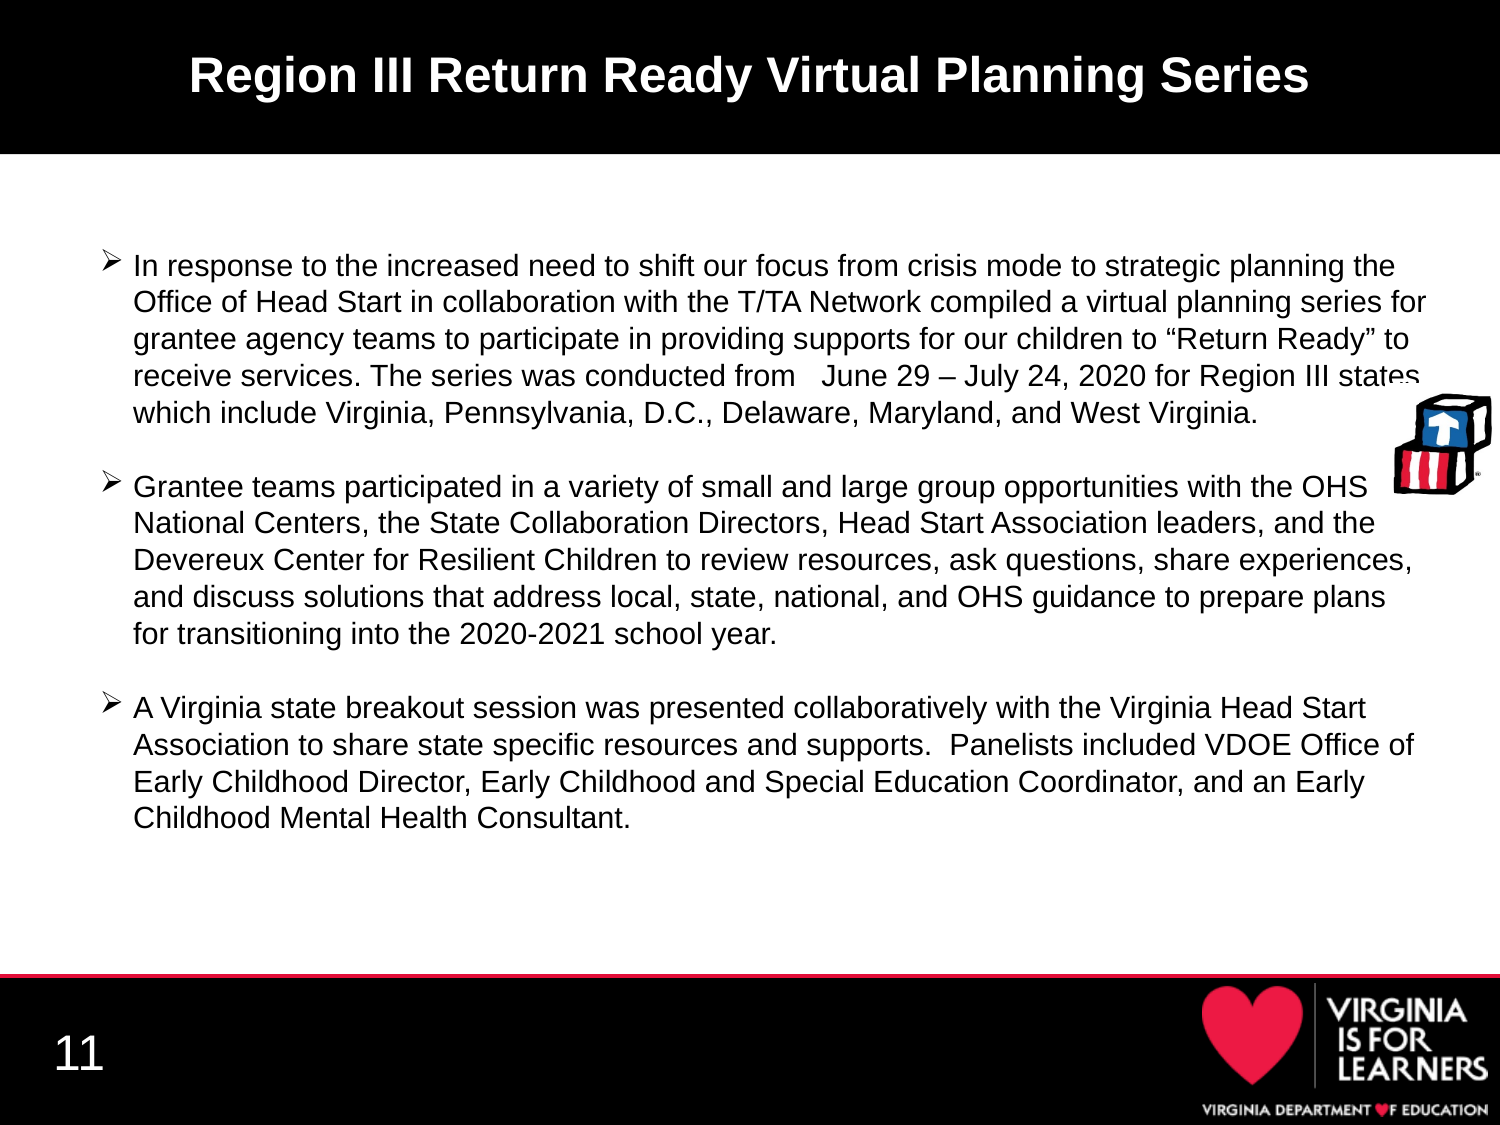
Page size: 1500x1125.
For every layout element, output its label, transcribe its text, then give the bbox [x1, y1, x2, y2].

title Region III Return Ready Virtual Planning Series [0, 0, 1500, 155]
picture [1202, 983, 1488, 1117]
list In response to the increased need to shift our focus from crisis mode to strategic planning the Office of Head Start in collaboration with the T/TA Network compiled a virtual planning series for grantee agency teams to participate in providing supports for our children to “Return Ready” to receive services. The series was conducted from June 29 – July 24, 2020 for Region III states which include Virginia, Pennsylvania, D.C., Delaware, Maryland, and West Virginia. Grantee teams participated in a variety of small and large group opportunities with the OHS National Centers, the State Collaboration Directors, Head Start Association leaders, and the Devereux Center for Resilient Children to review resources, ask questions, share experiences, and discuss solutions that address local, state, national, and OHS guidance to prepare plans for transitioning into the 2020-2021 school year. A Virginia state breakout session was presented collaboratively with the Virginia Head Start Association to share state specific resources and supports. Panelists included VDOE Office of Early Childhood Director, Early Childhood and Special Education Coordinator, and an Early Childhood Mental Health Consultant. [51, 237, 1443, 879]
picture [1384, 383, 1500, 506]
